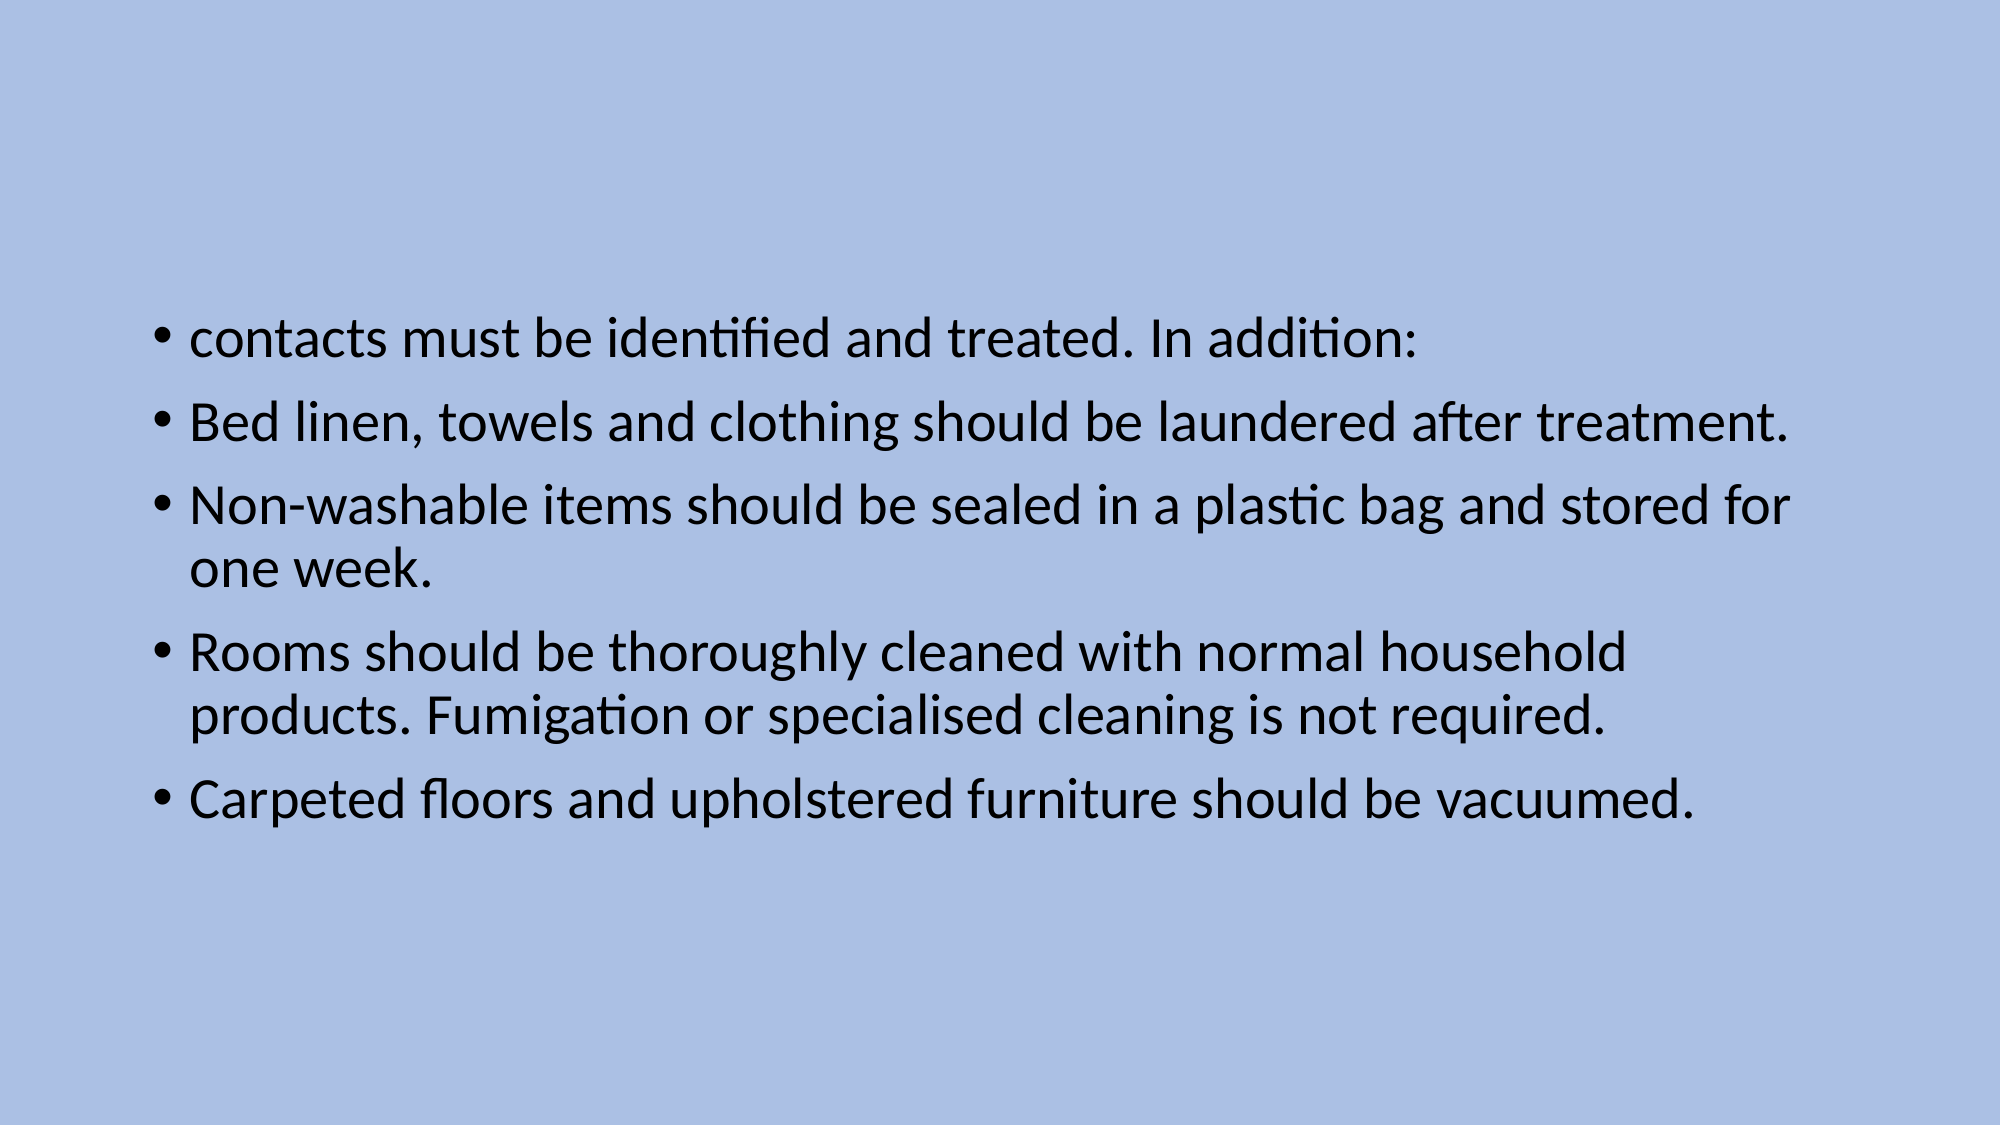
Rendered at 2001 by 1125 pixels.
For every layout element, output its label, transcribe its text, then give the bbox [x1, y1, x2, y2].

list contacts must be identified and treated. In addition: Bed linen, towels and clothing should be laundered after treatment. Non-washable items should be sealed in a plastic bag and stored for one week. Rooms should be thoroughly cleaned with normal household products. Fumigation or specialised cleaning is not required. Carpeted floors and upholstered furniture should be vacuumed. [137, 299, 1863, 1014]
